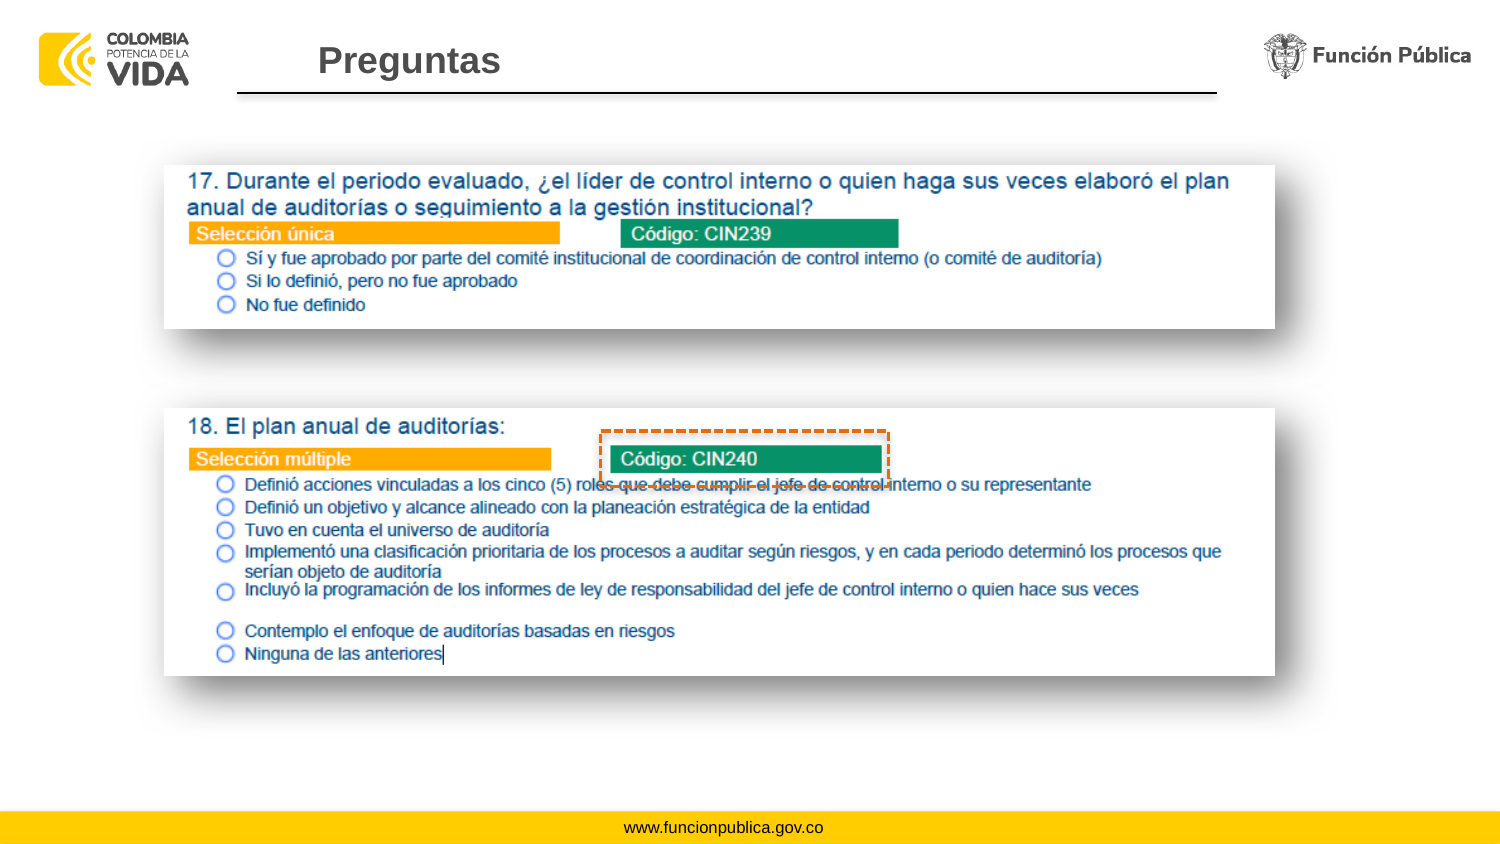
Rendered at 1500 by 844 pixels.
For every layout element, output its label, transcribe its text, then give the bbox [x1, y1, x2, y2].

picture [31, 17, 196, 101]
picture [163, 408, 1276, 677]
picture [1254, 0, 1480, 113]
title Preguntas [303, 28, 1218, 94]
picture [163, 165, 1276, 329]
